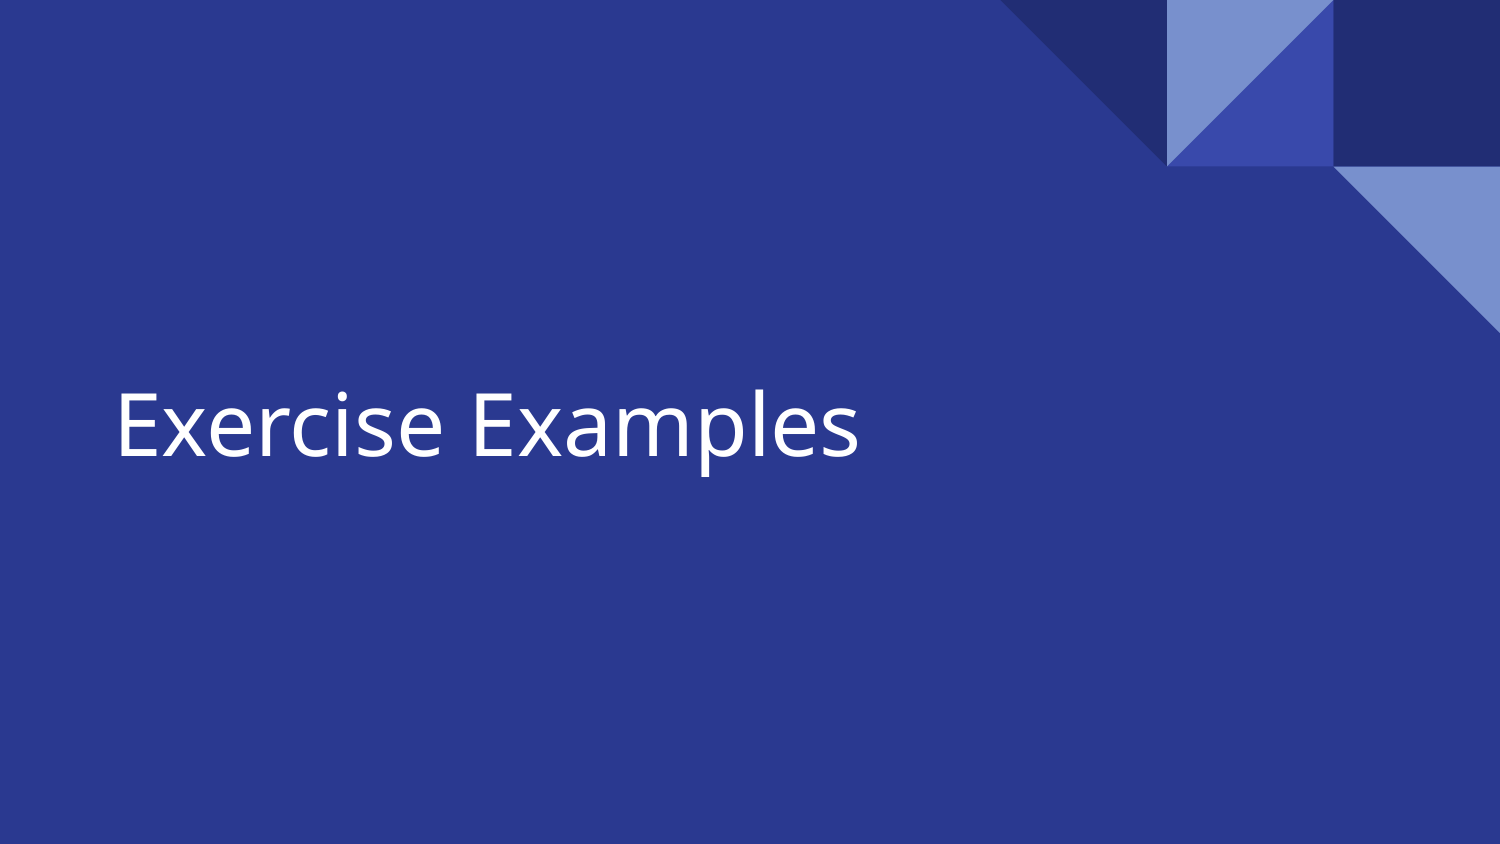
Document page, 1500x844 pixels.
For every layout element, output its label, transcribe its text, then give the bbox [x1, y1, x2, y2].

title Exercise Examples [98, 353, 1447, 491]
